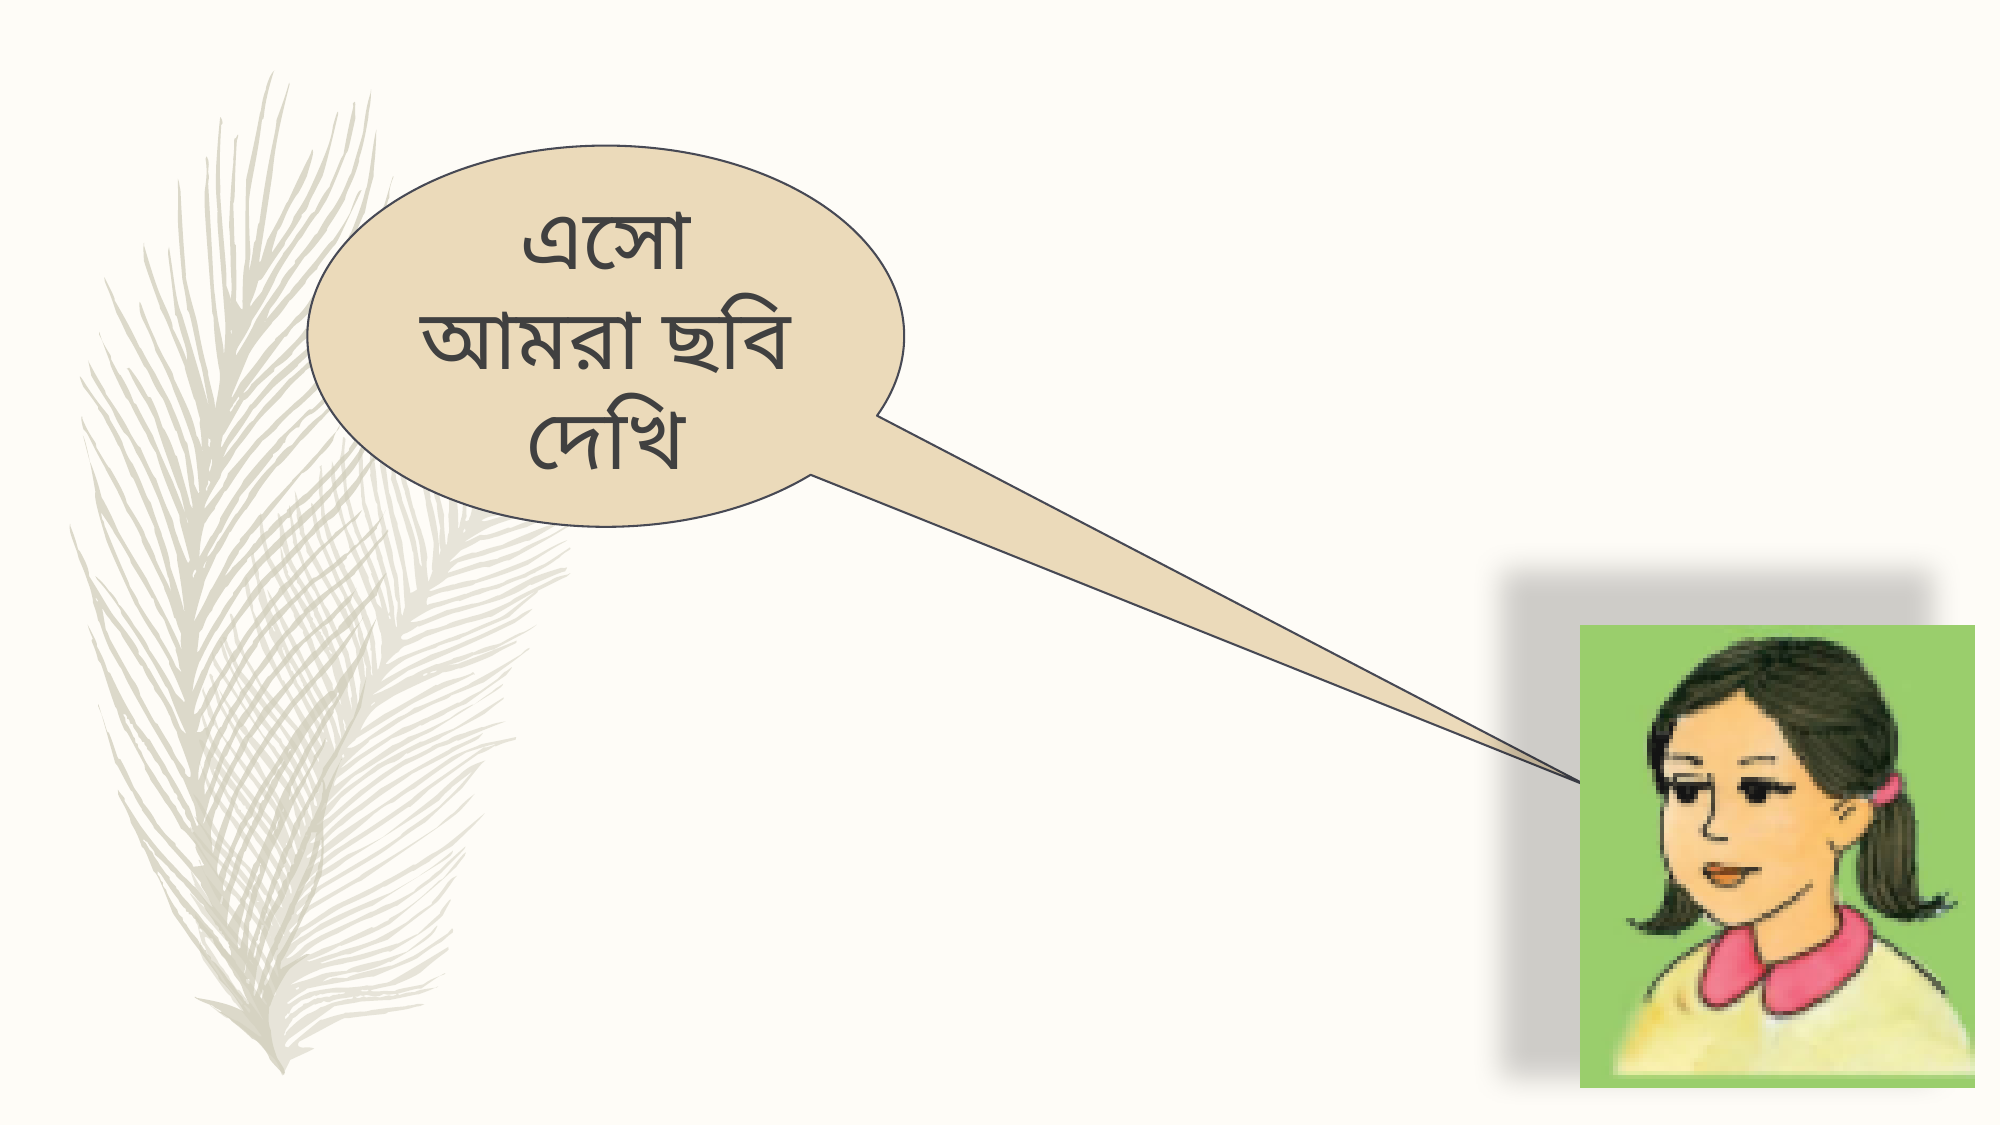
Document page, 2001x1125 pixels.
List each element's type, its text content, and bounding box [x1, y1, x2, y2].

picture [1580, 625, 1976, 1089]
text_box এসো আমরা ছবি দেখি [306, 144, 1486, 747]
